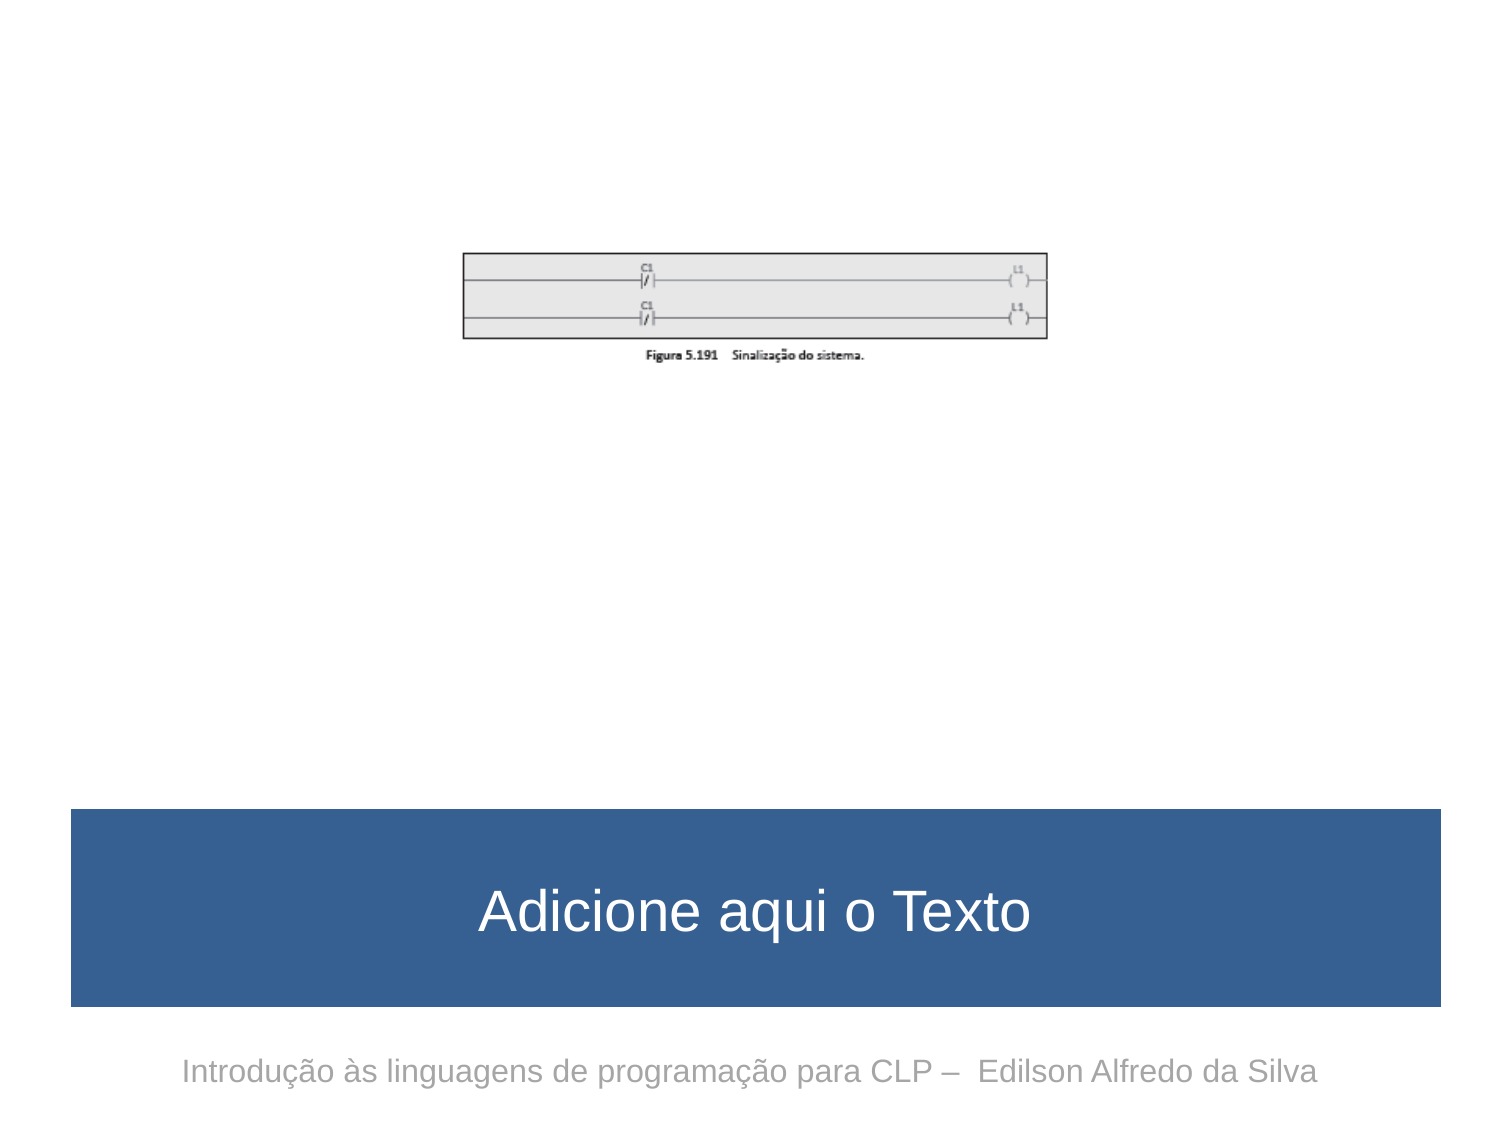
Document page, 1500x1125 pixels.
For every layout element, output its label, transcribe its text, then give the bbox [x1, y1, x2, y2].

text_box Adicione aqui o Texto [70, 808, 1442, 1008]
footer Introdução às linguagens de programação para CLP – Edilson Alfredo da Silva [0, 1042, 1500, 1103]
picture [438, 231, 1074, 375]
